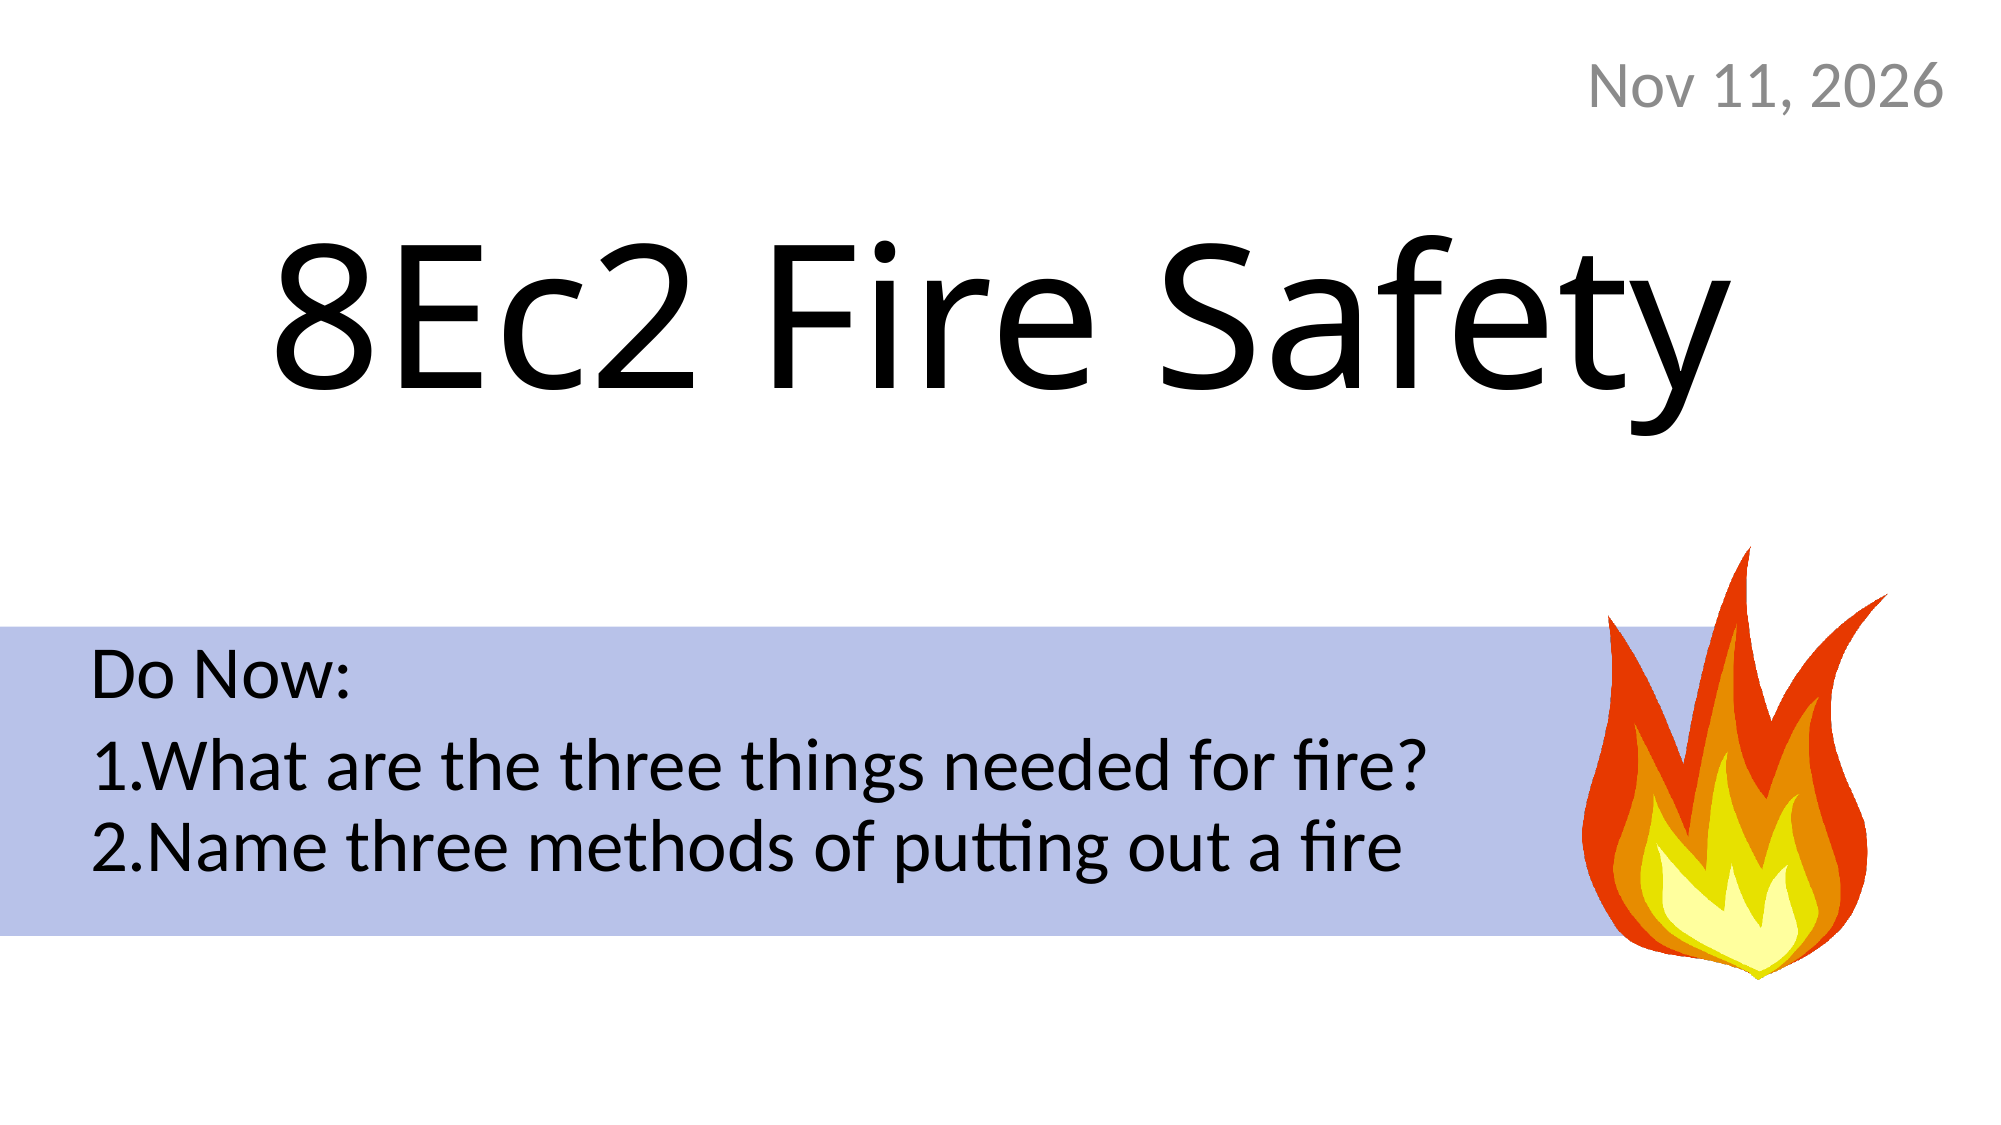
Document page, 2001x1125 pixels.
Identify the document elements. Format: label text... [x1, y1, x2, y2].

subtitle Do Now: 1.What are the three things needed for fire? 2.Name three methods of putting out a fire [0, 626, 1582, 936]
title 8Ec2 Fire Safety [155, 170, 1845, 440]
slide_number 11-Jul-22 [1509, 50, 1960, 111]
picture [1582, 546, 1888, 980]
